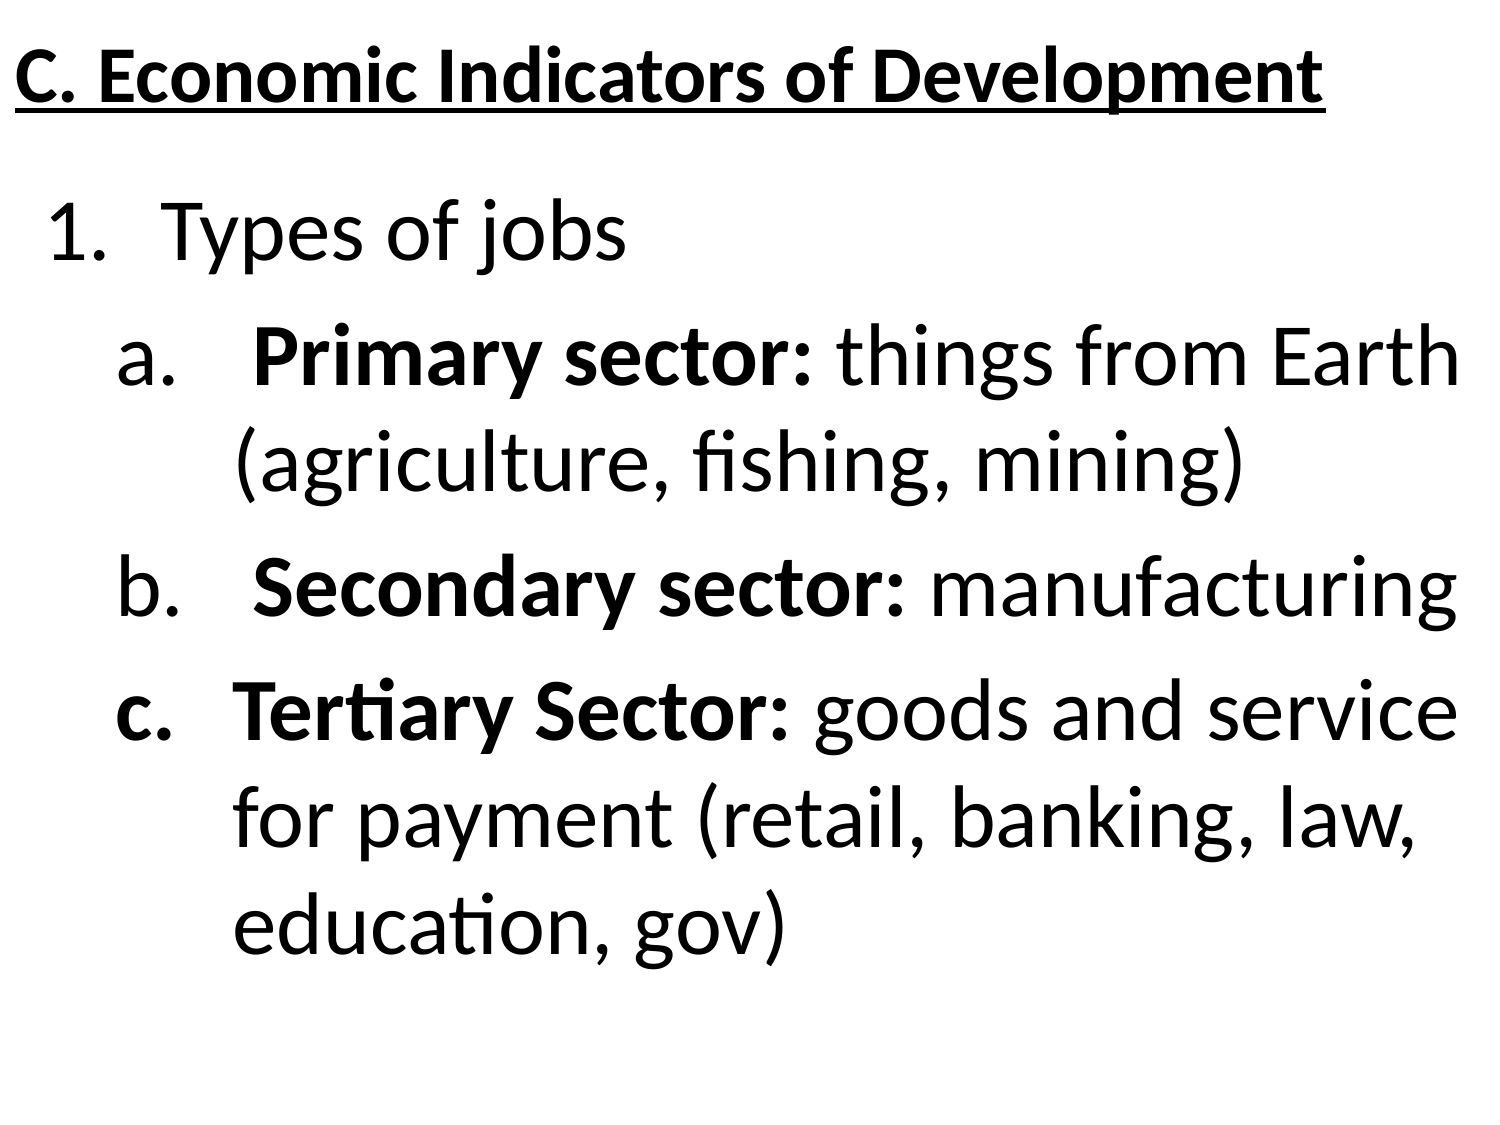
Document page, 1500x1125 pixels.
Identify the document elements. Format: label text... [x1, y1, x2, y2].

list Types of jobs Primary sector: things from Earth (agriculture, fishing, mining) Secondary sector: manufacturing Tertiary Sector: goods and service for payment (retail, banking, law, education, gov) [28, 164, 1500, 1125]
title C. Economic Indicators of Development [0, 0, 1500, 165]
